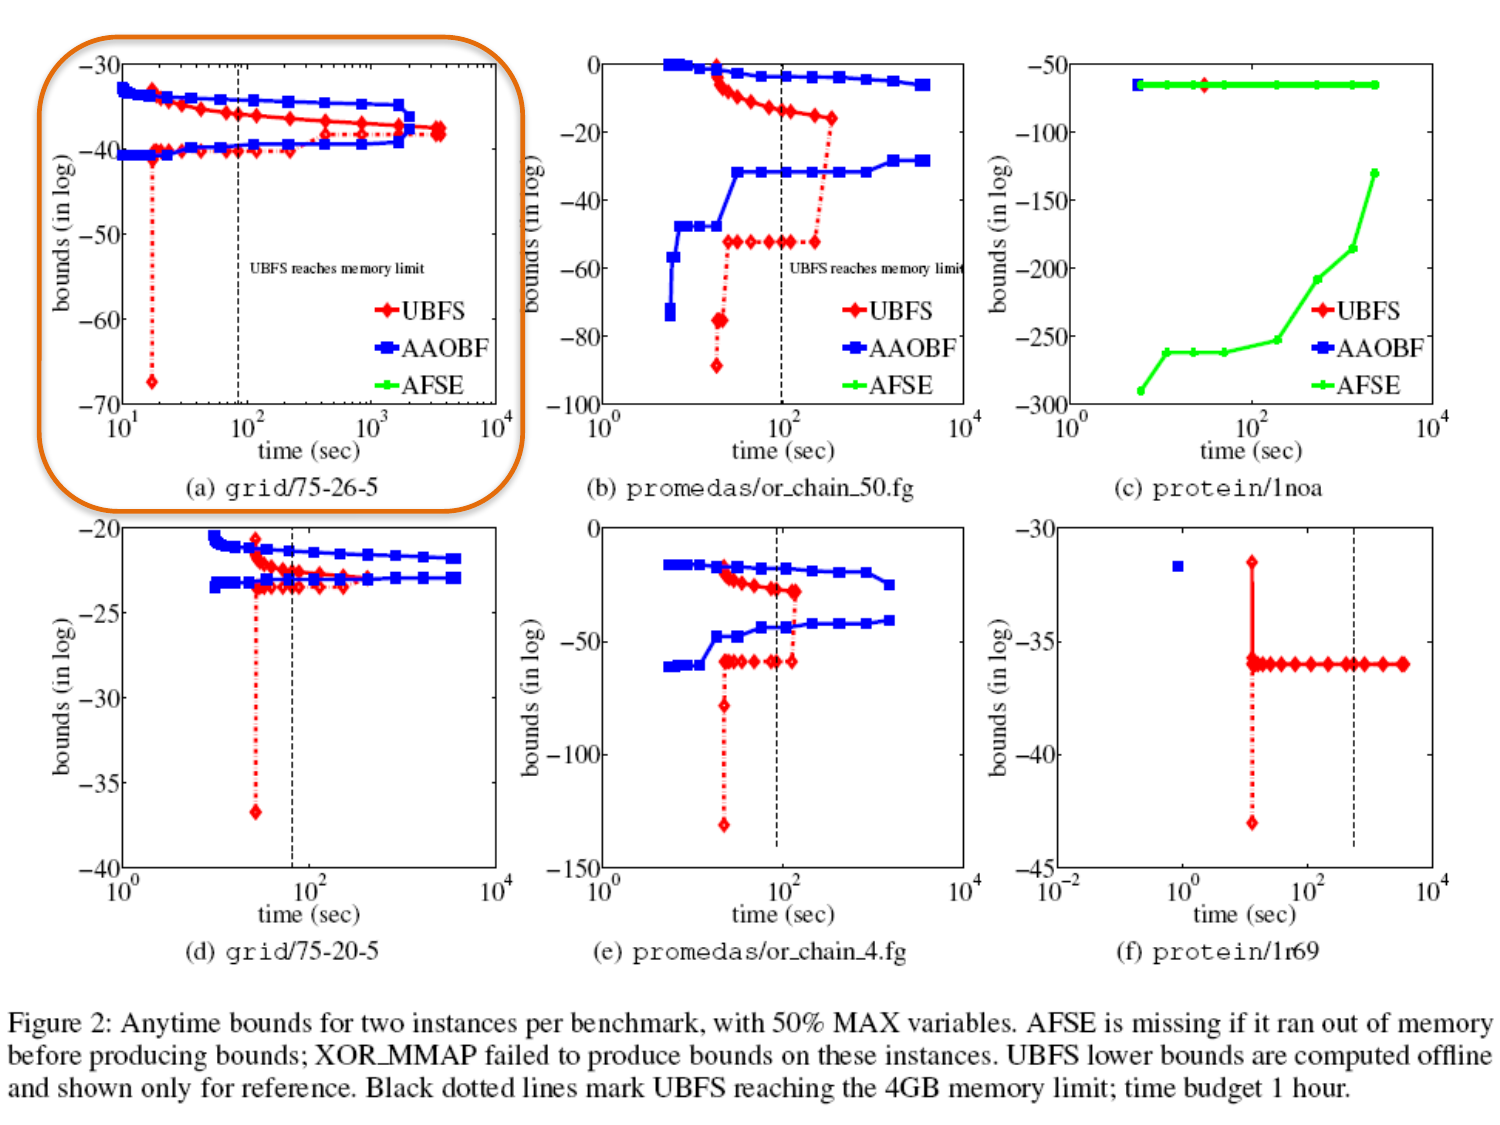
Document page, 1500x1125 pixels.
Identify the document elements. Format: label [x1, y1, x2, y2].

text_box [83, 36, 478, 44]
picture [0, 45, 1500, 1116]
